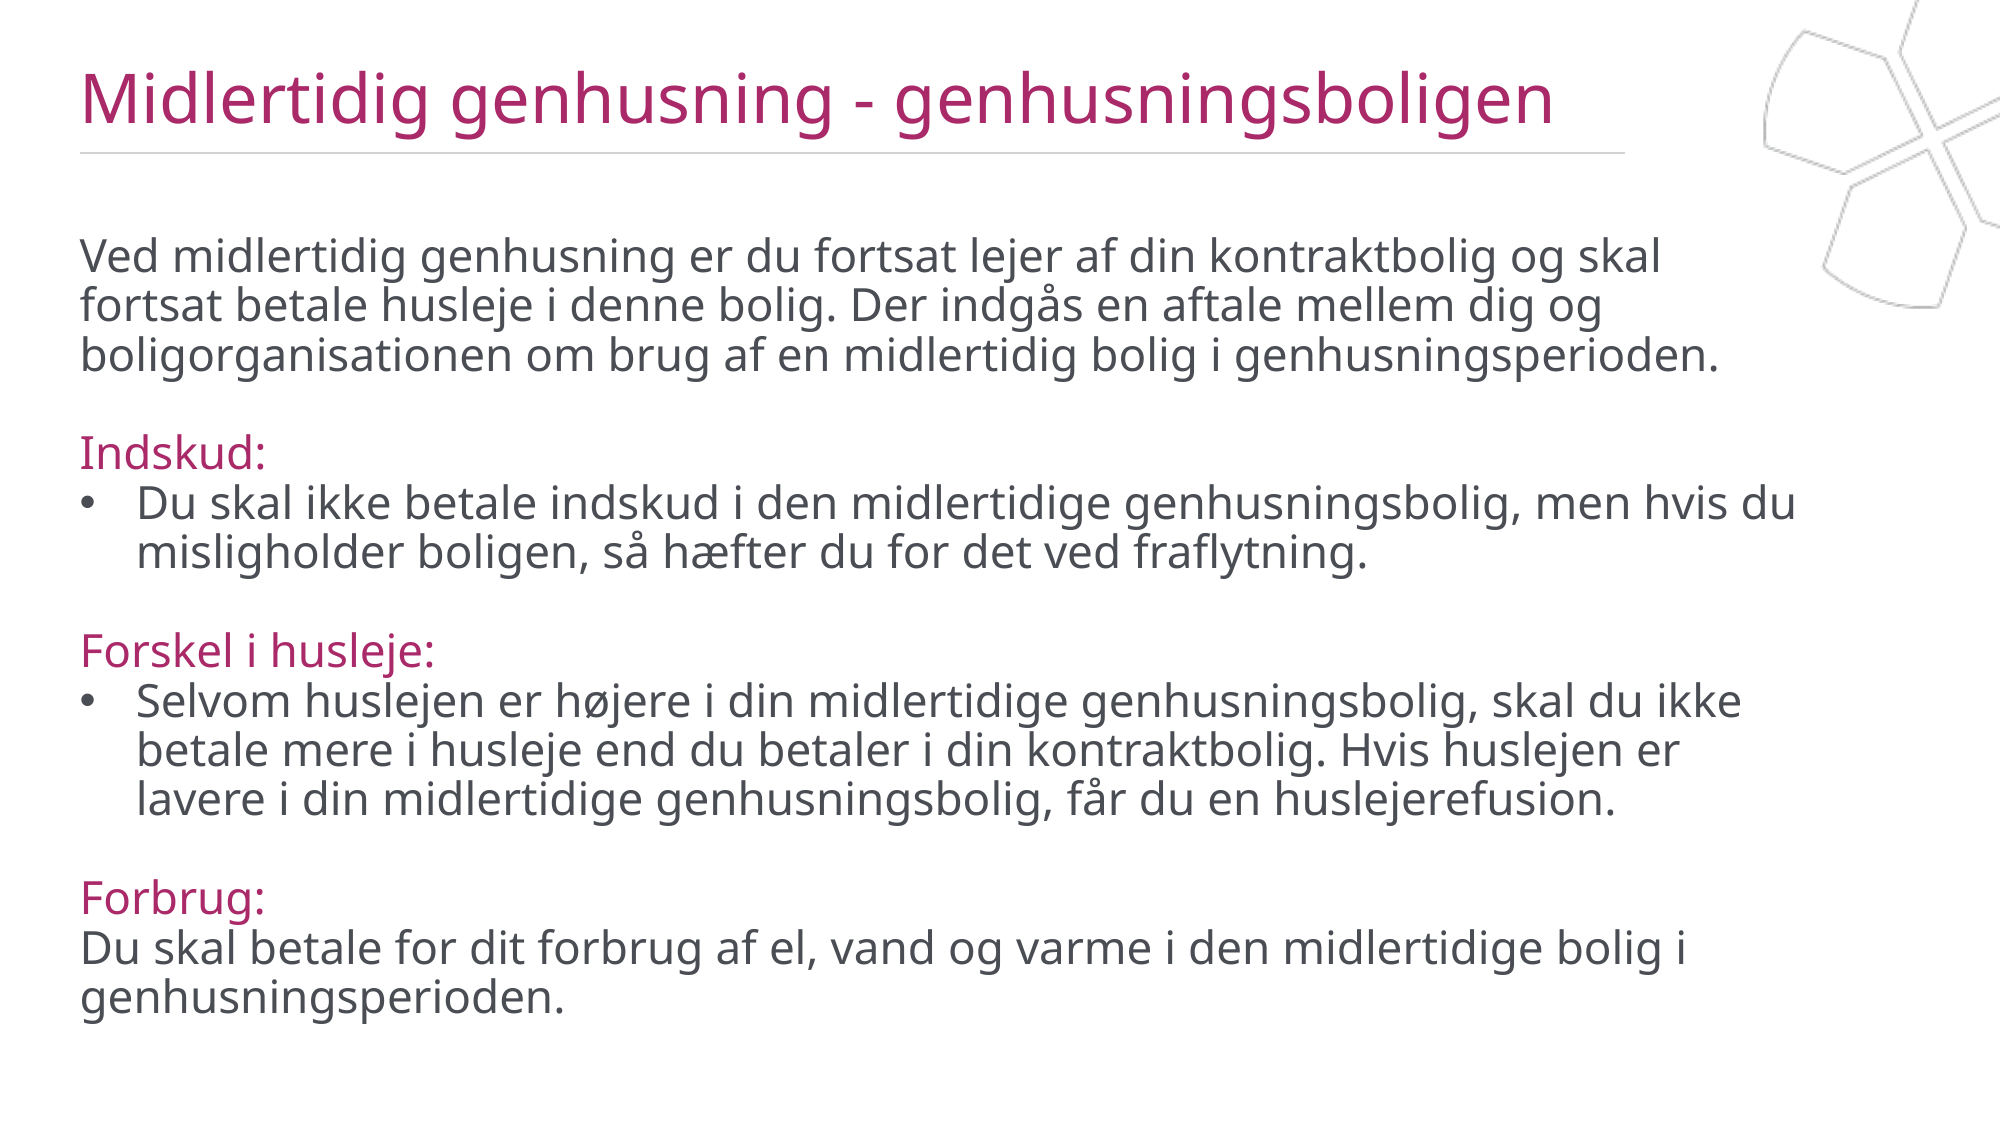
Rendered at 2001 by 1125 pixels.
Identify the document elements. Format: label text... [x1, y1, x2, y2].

text_box Midlertidig genhusning - genhusningsboligen [79, 64, 1626, 139]
text_box Ved midlertidig genhusning er du fortsat lejer af din kontraktbolig og skal fortsat betale husleje i denne bolig. Der indgås en aftale mellem dig og boligorganisationen om brug af en midlertidig bolig i genhusningsperioden. Indskud: Du skal ikke betale indskud i den midlertidige genhusningsbolig, men hvis du misligholder boligen, så hæfter du for det ved fraflytning. Forskel i husleje: Selvom huslejen er højere i din midlertidige genhusningsbolig, skal du ikke betale mere i husleje end du betaler i din kontraktbolig. Hvis huslejen er lavere i din midlertidige genhusningsbolig, får du en huslejerefusion. Forbrug: Du skal betale for dit forbrug af el, vand og varme i den midlertidige bolig i genhusningsperioden. [79, 232, 1814, 1024]
picture [1749, 0, 2000, 324]
